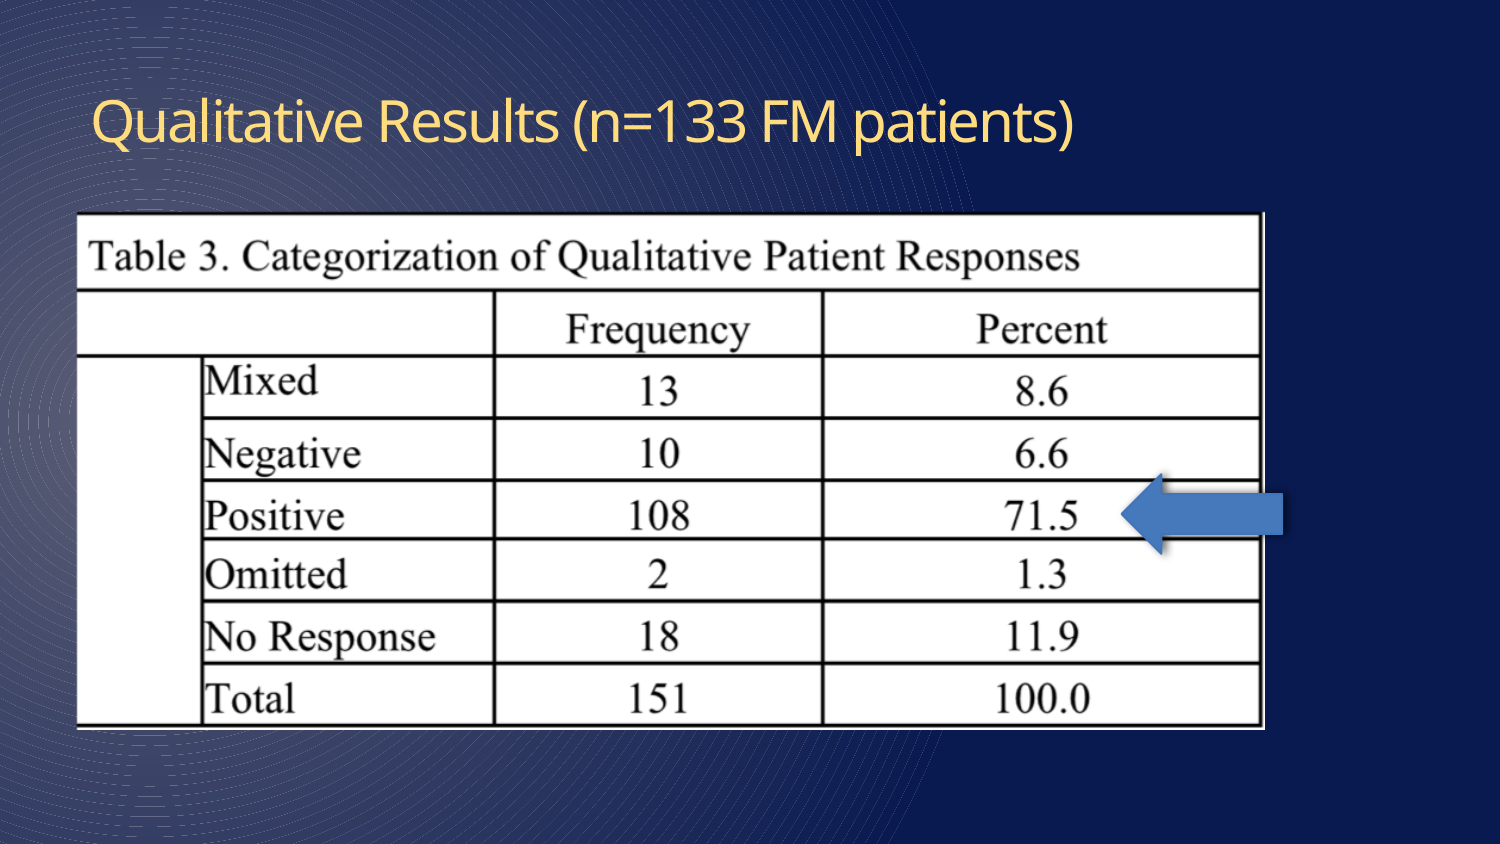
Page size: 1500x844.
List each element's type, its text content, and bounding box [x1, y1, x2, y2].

text_box [1275, 493, 1284, 535]
title Qualitative Results (n=133 FM patients) [75, 76, 1448, 244]
picture [74, 210, 1265, 731]
